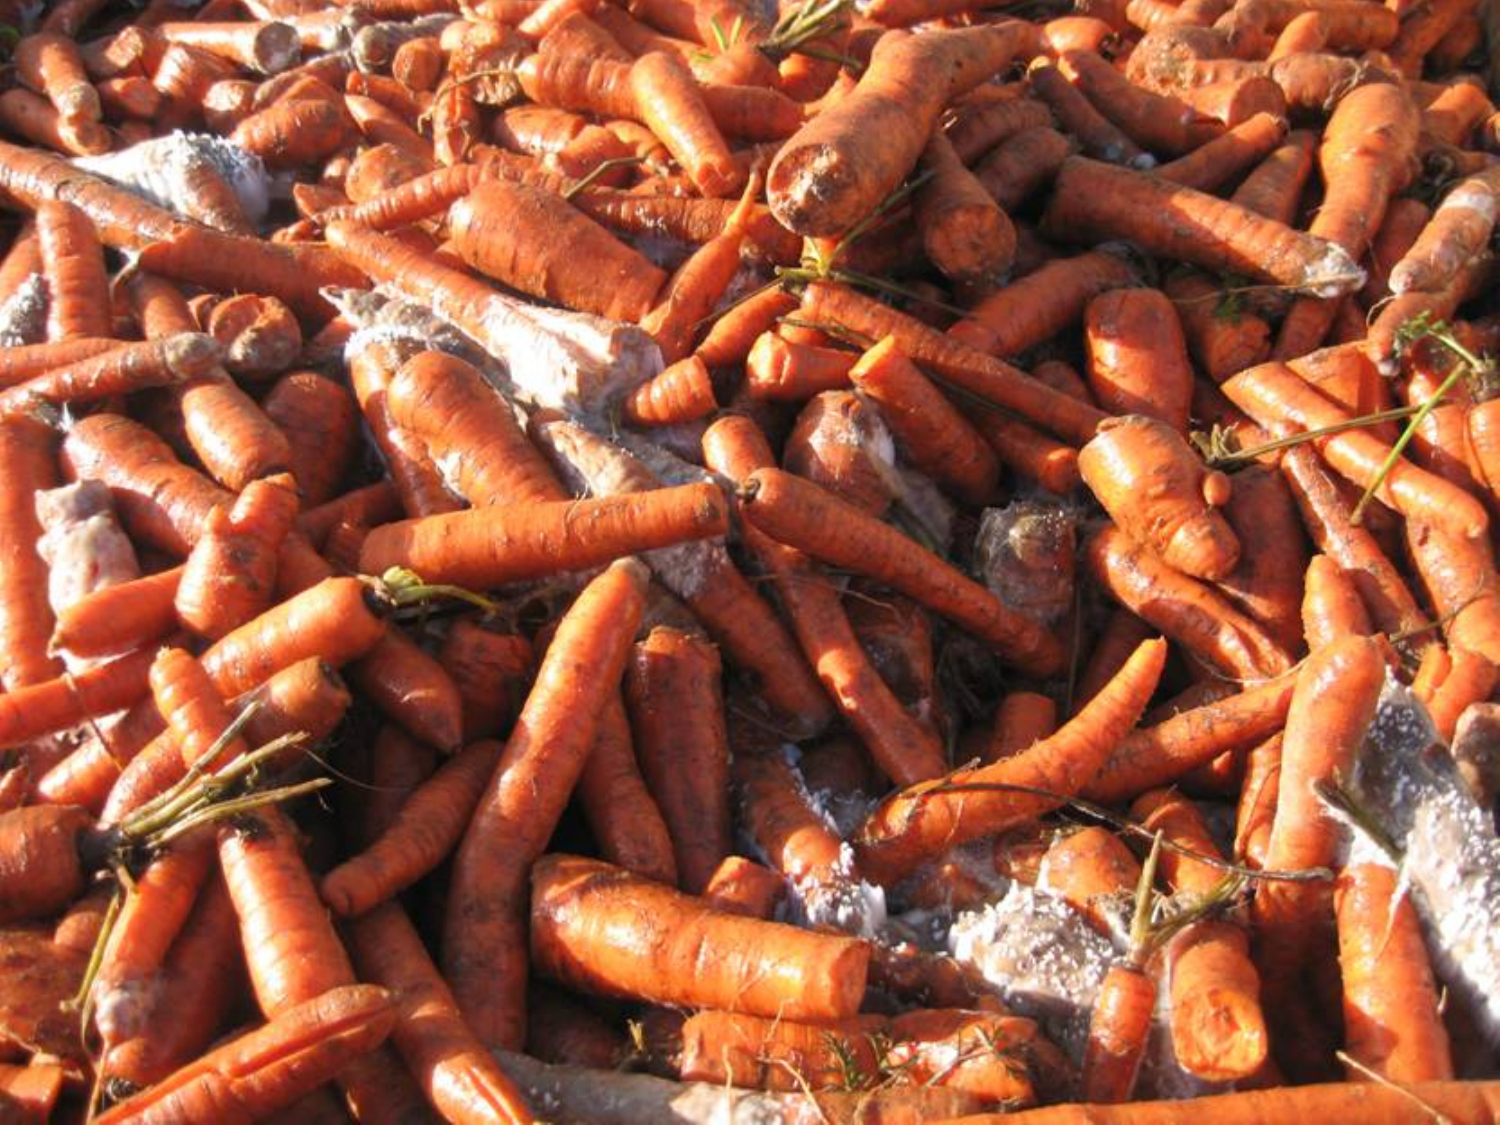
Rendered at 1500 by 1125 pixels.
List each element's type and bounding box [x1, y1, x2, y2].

list [0, 0, 1500, 1125]
